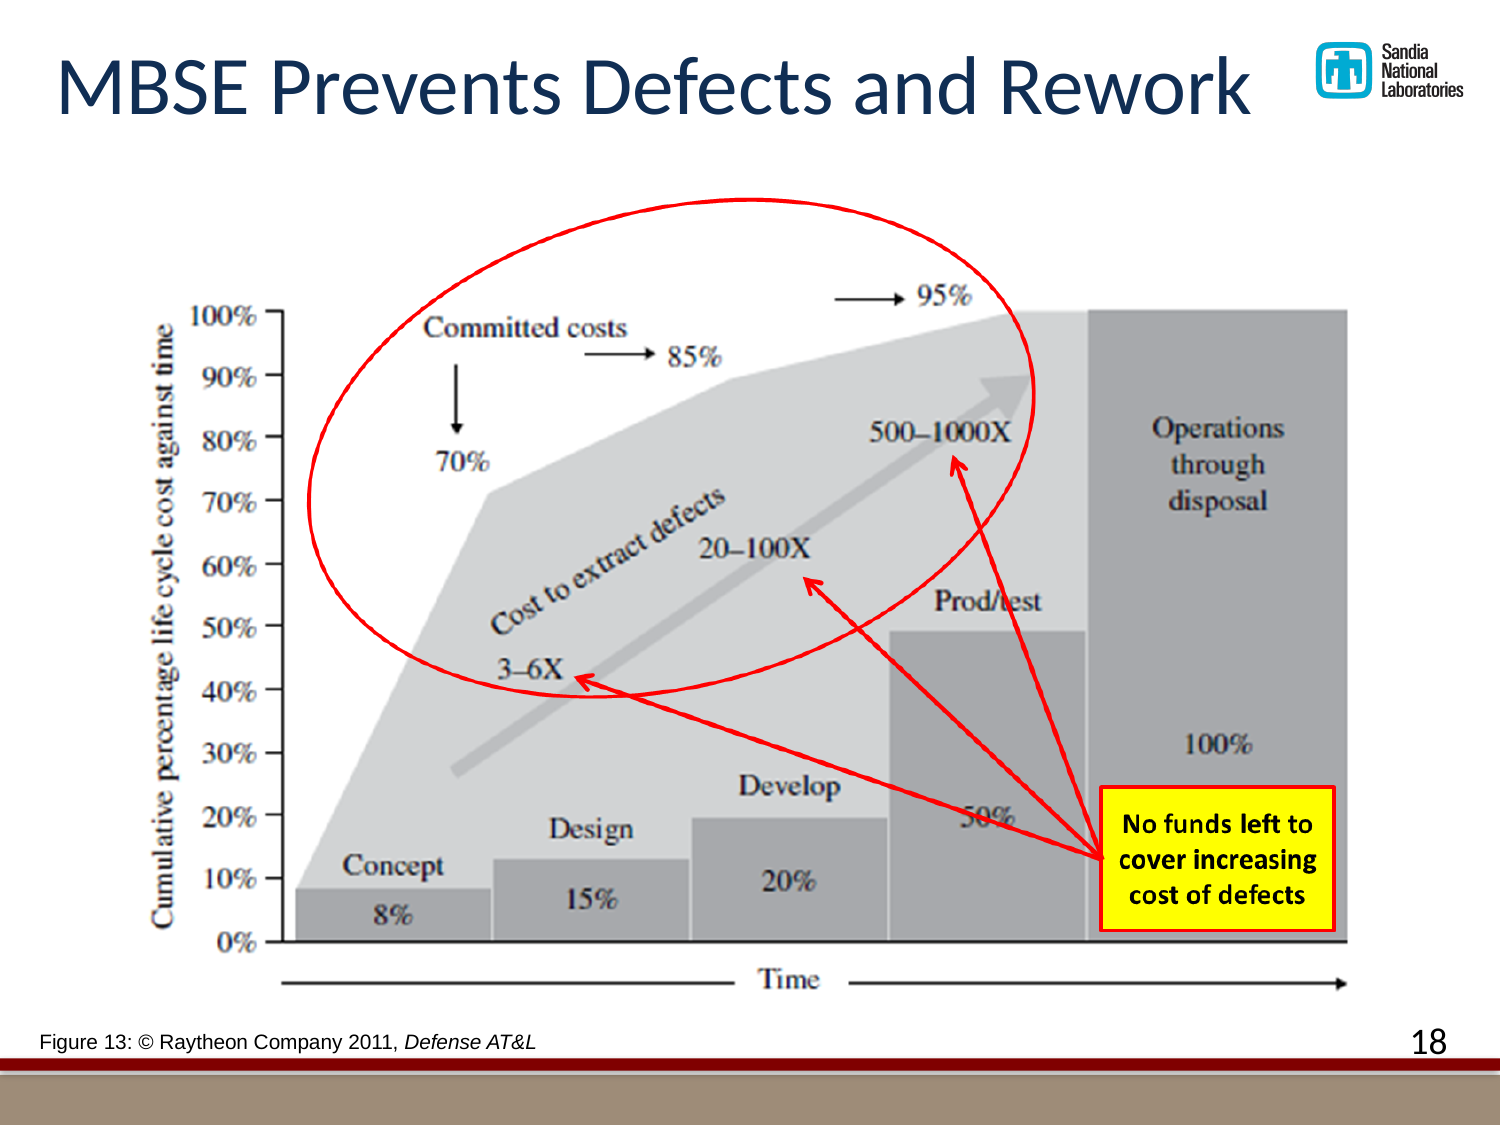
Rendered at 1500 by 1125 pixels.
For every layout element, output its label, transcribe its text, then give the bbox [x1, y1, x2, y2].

picture [140, 197, 1363, 1002]
text_box Figure 13: © Raytheon Company 2011, Defense AT&L [24, 1021, 552, 1062]
title MBSE Prevents Defects and Rework [40, 0, 1391, 163]
picture [1391, 37, 1467, 105]
slide_number 18 [1362, 1009, 1463, 1072]
